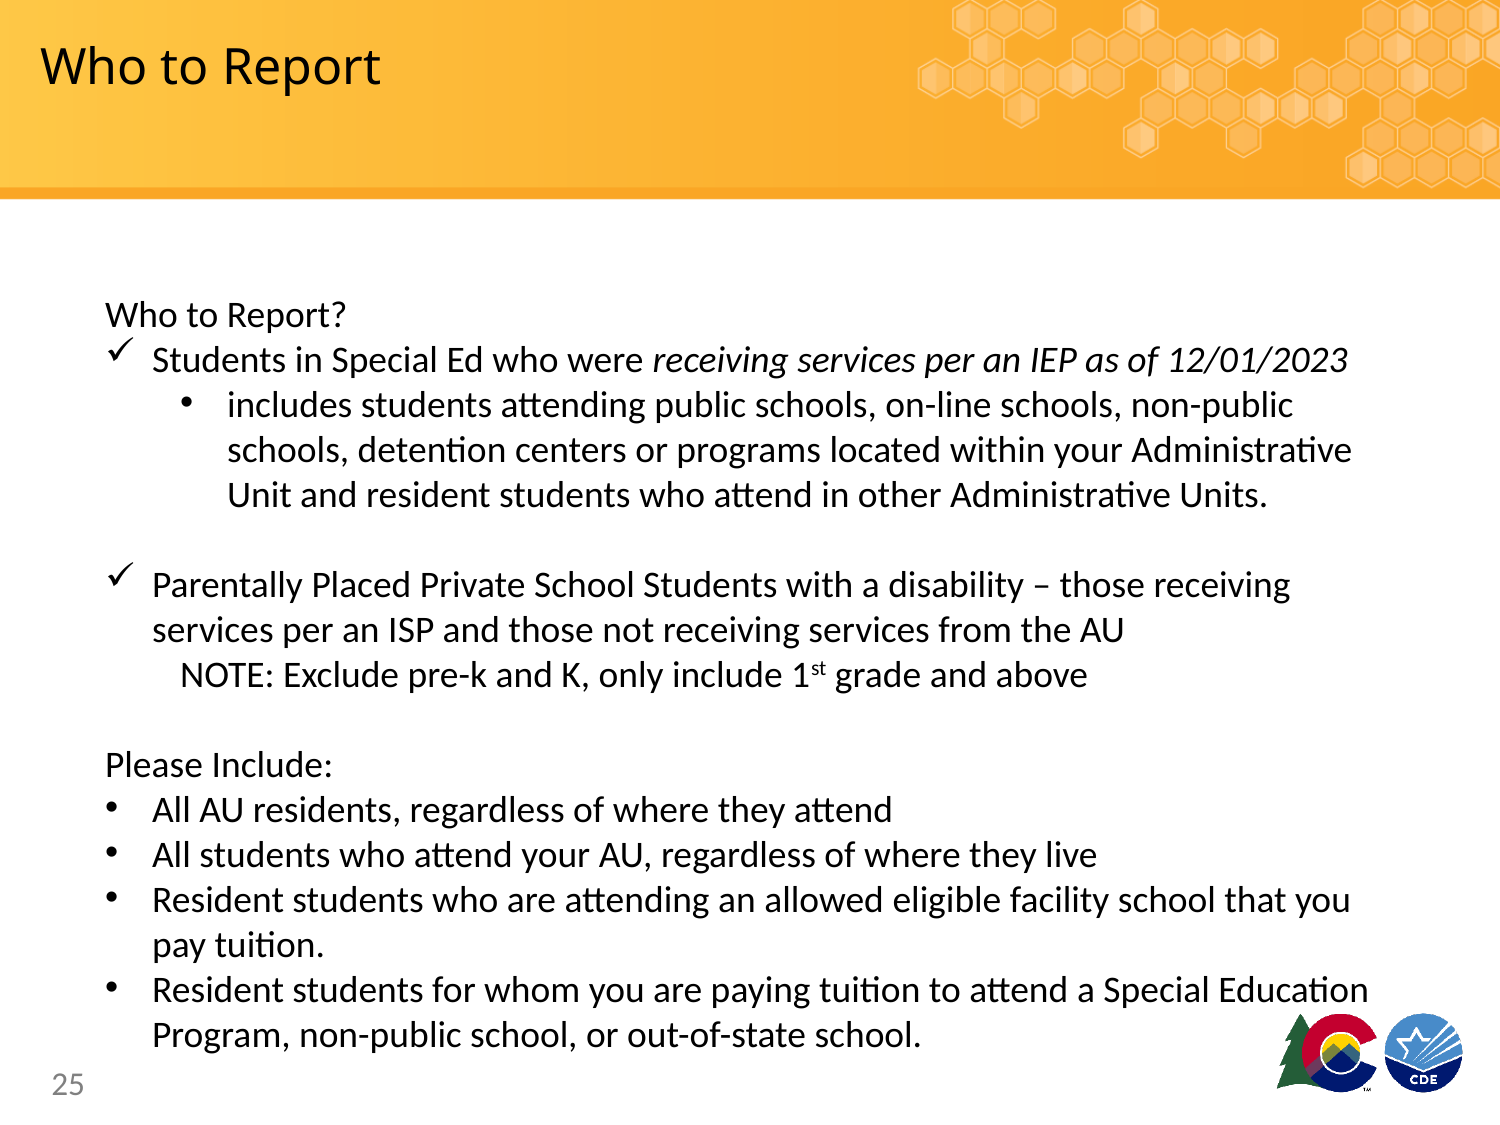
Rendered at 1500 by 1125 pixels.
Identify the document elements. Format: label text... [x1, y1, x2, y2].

picture [1410, 1012, 1463, 1093]
slide_number 25 [36, 1054, 375, 1115]
text_box Who to Report? Students in Special Ed who were receiving services per an IEP as of 12/01/2023 includes students attending public schools, on-line schools, non-public schools, detention centers or programs located within your Administrative Unit and resident students who attend in other Administrative Units. Parentally Placed Private School Students with a disability – those receiving services per an ISP and those not receiving services from the AU NOTE: Exclude pre-k and K, only include 1st grade and above Please Include: All AU residents, regardless of where they attend All students who attend your AU, regardless of where they live Resident students who are attending an allowed eligible facility school that you pay tuition. Resident students for whom you are paying tuition to attend a Special Education Program, non-public school, or out-of-state school. [90, 282, 1410, 1107]
title Who to Report [40, 41, 1038, 166]
picture [0, 0, 1500, 200]
